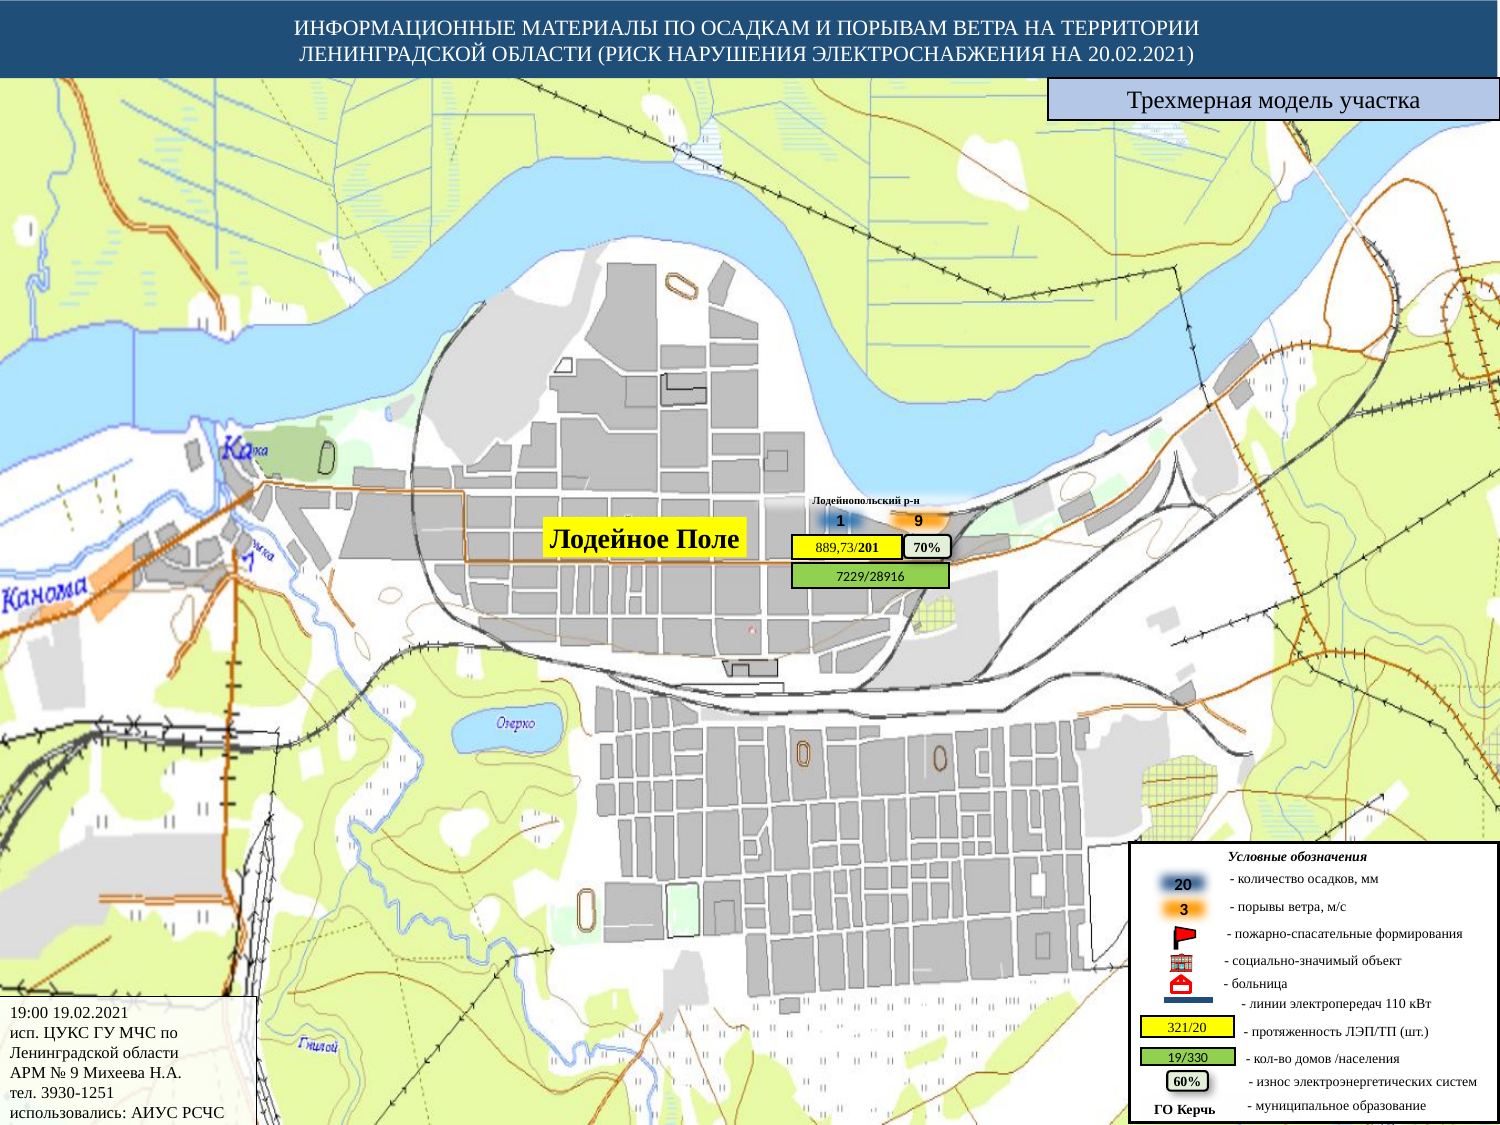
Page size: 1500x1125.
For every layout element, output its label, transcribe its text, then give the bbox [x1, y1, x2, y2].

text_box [1169, 953, 1193, 972]
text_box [1129, 839, 1500, 1125]
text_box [1171, 975, 1191, 993]
text_box ИНФОРМАЦИОННЫЕ МАТЕРИАЛЫ ПО ОСАДКАМ И ПОРЫВАМ ВЕТРА НА ТЕРРИТОРИИ ЛЕНИНГРАДСКОЙ ОБЛАСТИ (РИСК НАРУШЕНИЯ ЭЛЕКТРОСНАБЖЕНИЯ НА 20.02.2021) [0, 0, 1498, 78]
picture [0, 78, 1500, 1125]
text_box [1171, 924, 1197, 950]
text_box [749, 486, 984, 559]
